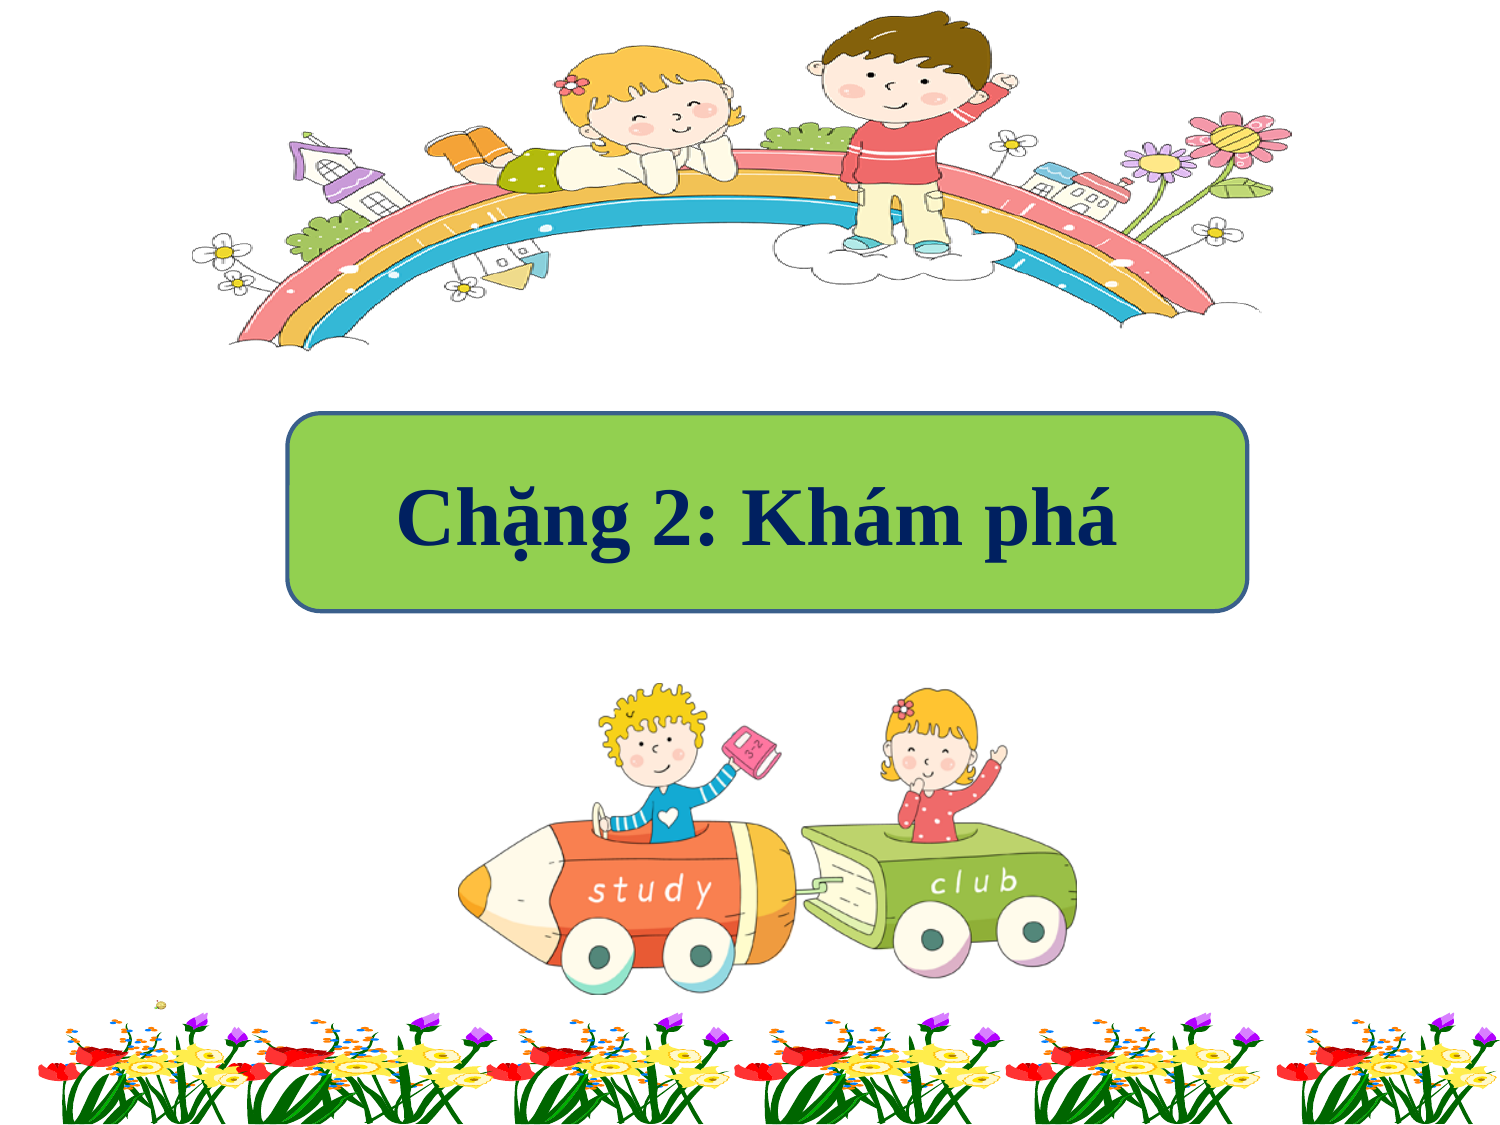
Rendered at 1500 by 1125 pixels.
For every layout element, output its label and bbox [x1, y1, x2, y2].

text_box [37, 1012, 1500, 1125]
picture [192, 10, 1292, 996]
picture [153, 999, 169, 1013]
